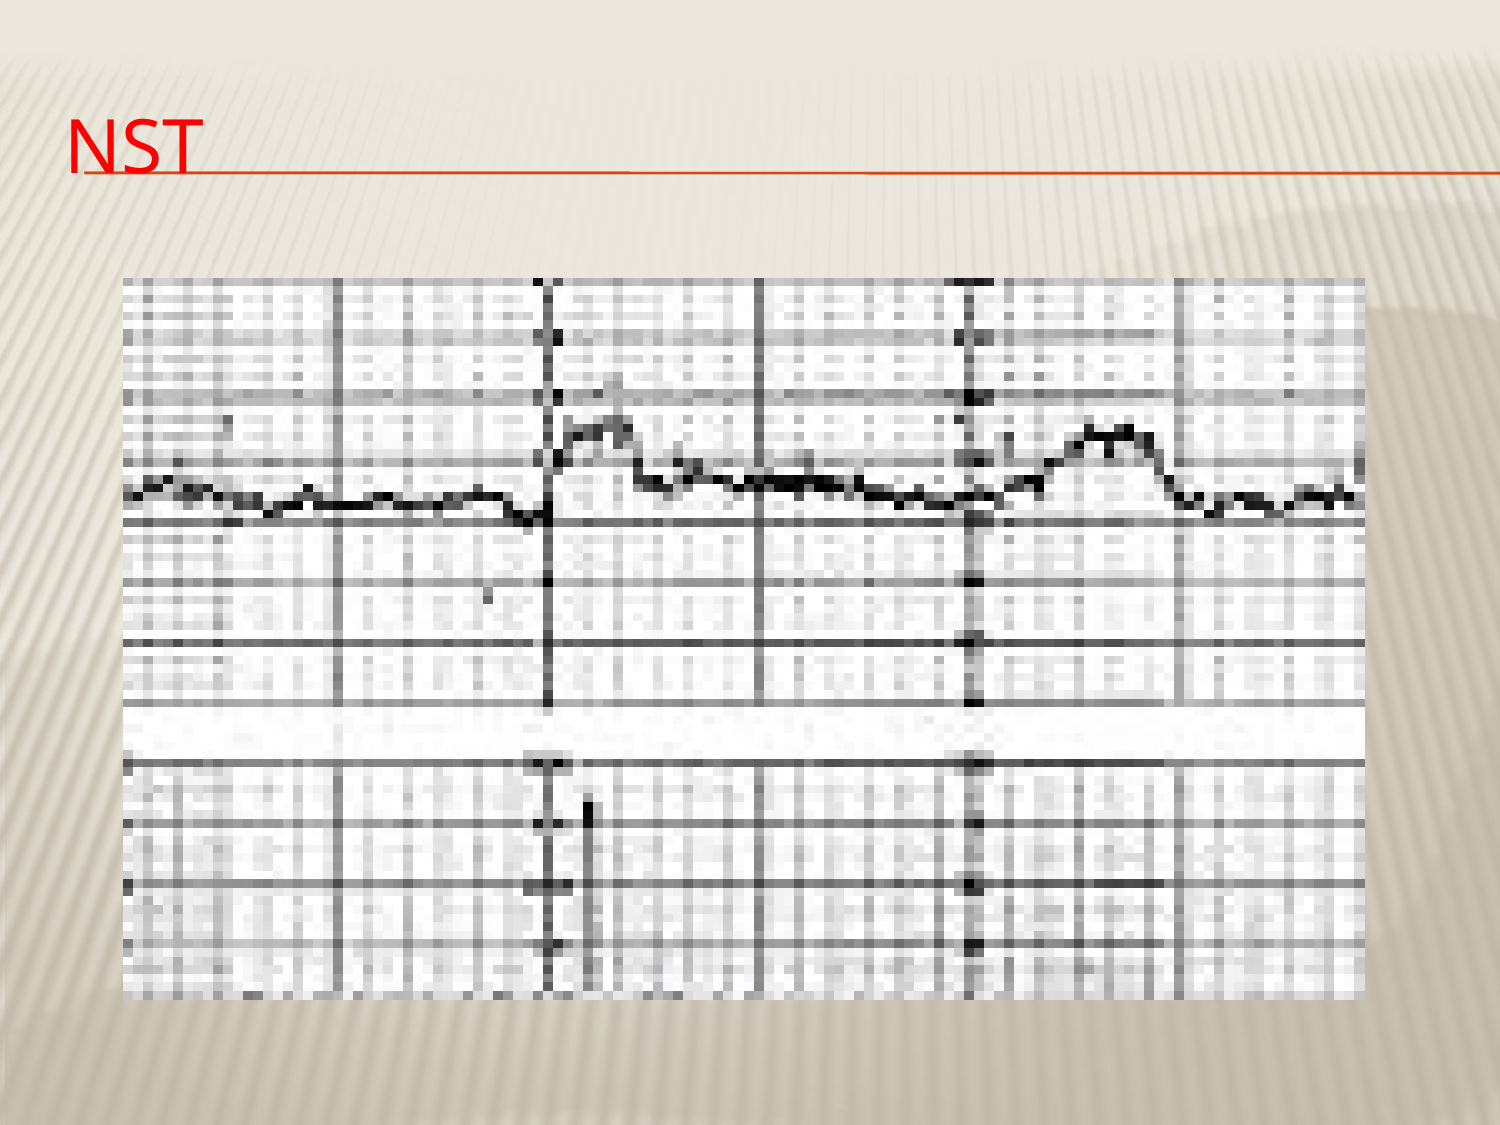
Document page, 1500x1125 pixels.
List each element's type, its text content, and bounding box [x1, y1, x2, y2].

picture [123, 278, 1365, 1000]
title NST [50, 75, 1475, 213]
